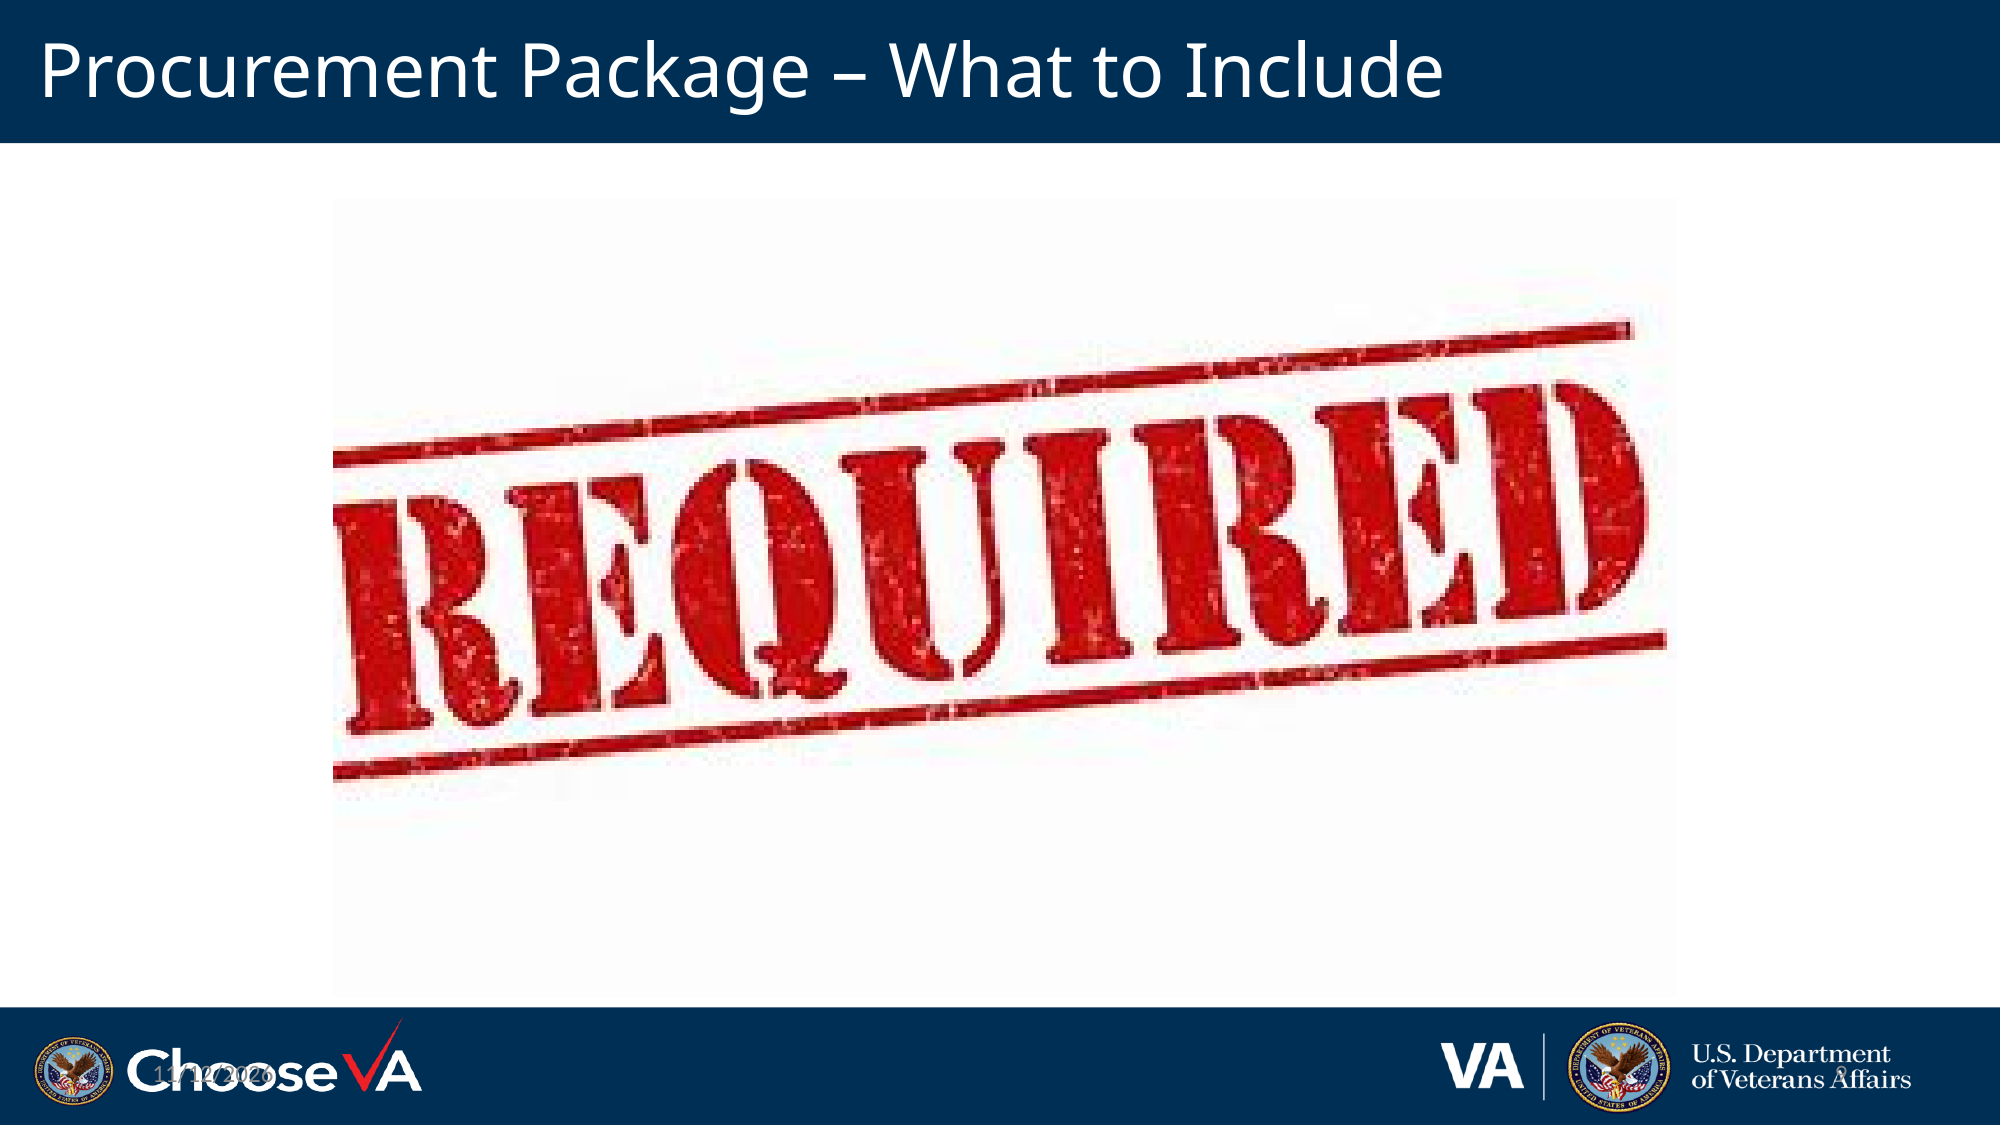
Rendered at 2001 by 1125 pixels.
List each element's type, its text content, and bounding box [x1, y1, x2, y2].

title Procurement Package – What to Include [23, 22, 1927, 124]
picture [333, 198, 1677, 998]
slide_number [137, 1042, 588, 1103]
slide_number 9 [1412, 1042, 1863, 1103]
picture [33, 1015, 422, 1106]
picture [1434, 1014, 1917, 1120]
